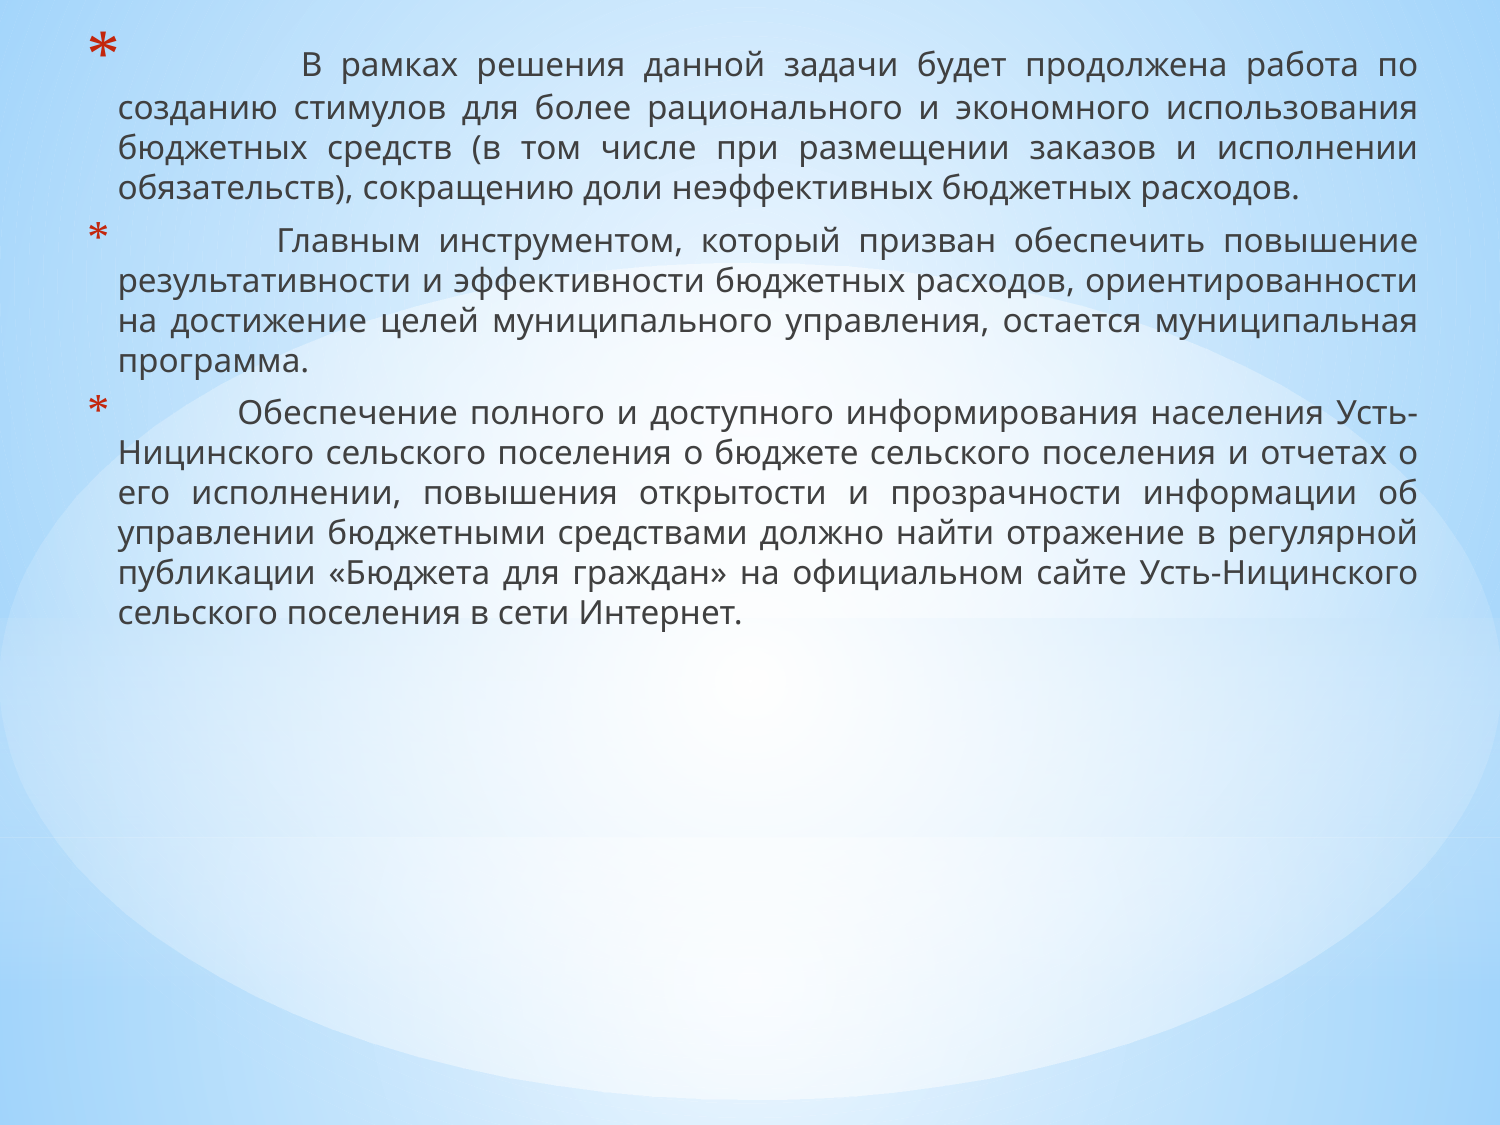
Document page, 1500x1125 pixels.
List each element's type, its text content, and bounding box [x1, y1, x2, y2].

list В рамках решения данной задачи будет продолжена работа по созданию стимулов для более рационального и экономного использования бюджетных средств (в том числе при размещении заказов и исполнении обязательств), сокращению доли неэффективных бюджетных расходов. Главным инструментом, который призван обеспечить повышение результативности и эффективности бюджетных расходов, ориентированности на достижение целей муниципального управления, остается муниципальная программа. Обеспечение полного и доступного информирования населения Усть-Ницинского сельского поселения о бюджете сельского поселения и отчетах о его исполнении, повышения открытости и прозрачности информации об управлении бюджетными средствами должно найти отражение в регулярной публикации «Бюджета для граждан» на официальном сайте Усть-Ницинского сельского поселения в сети Интернет. [64, 19, 1436, 1083]
